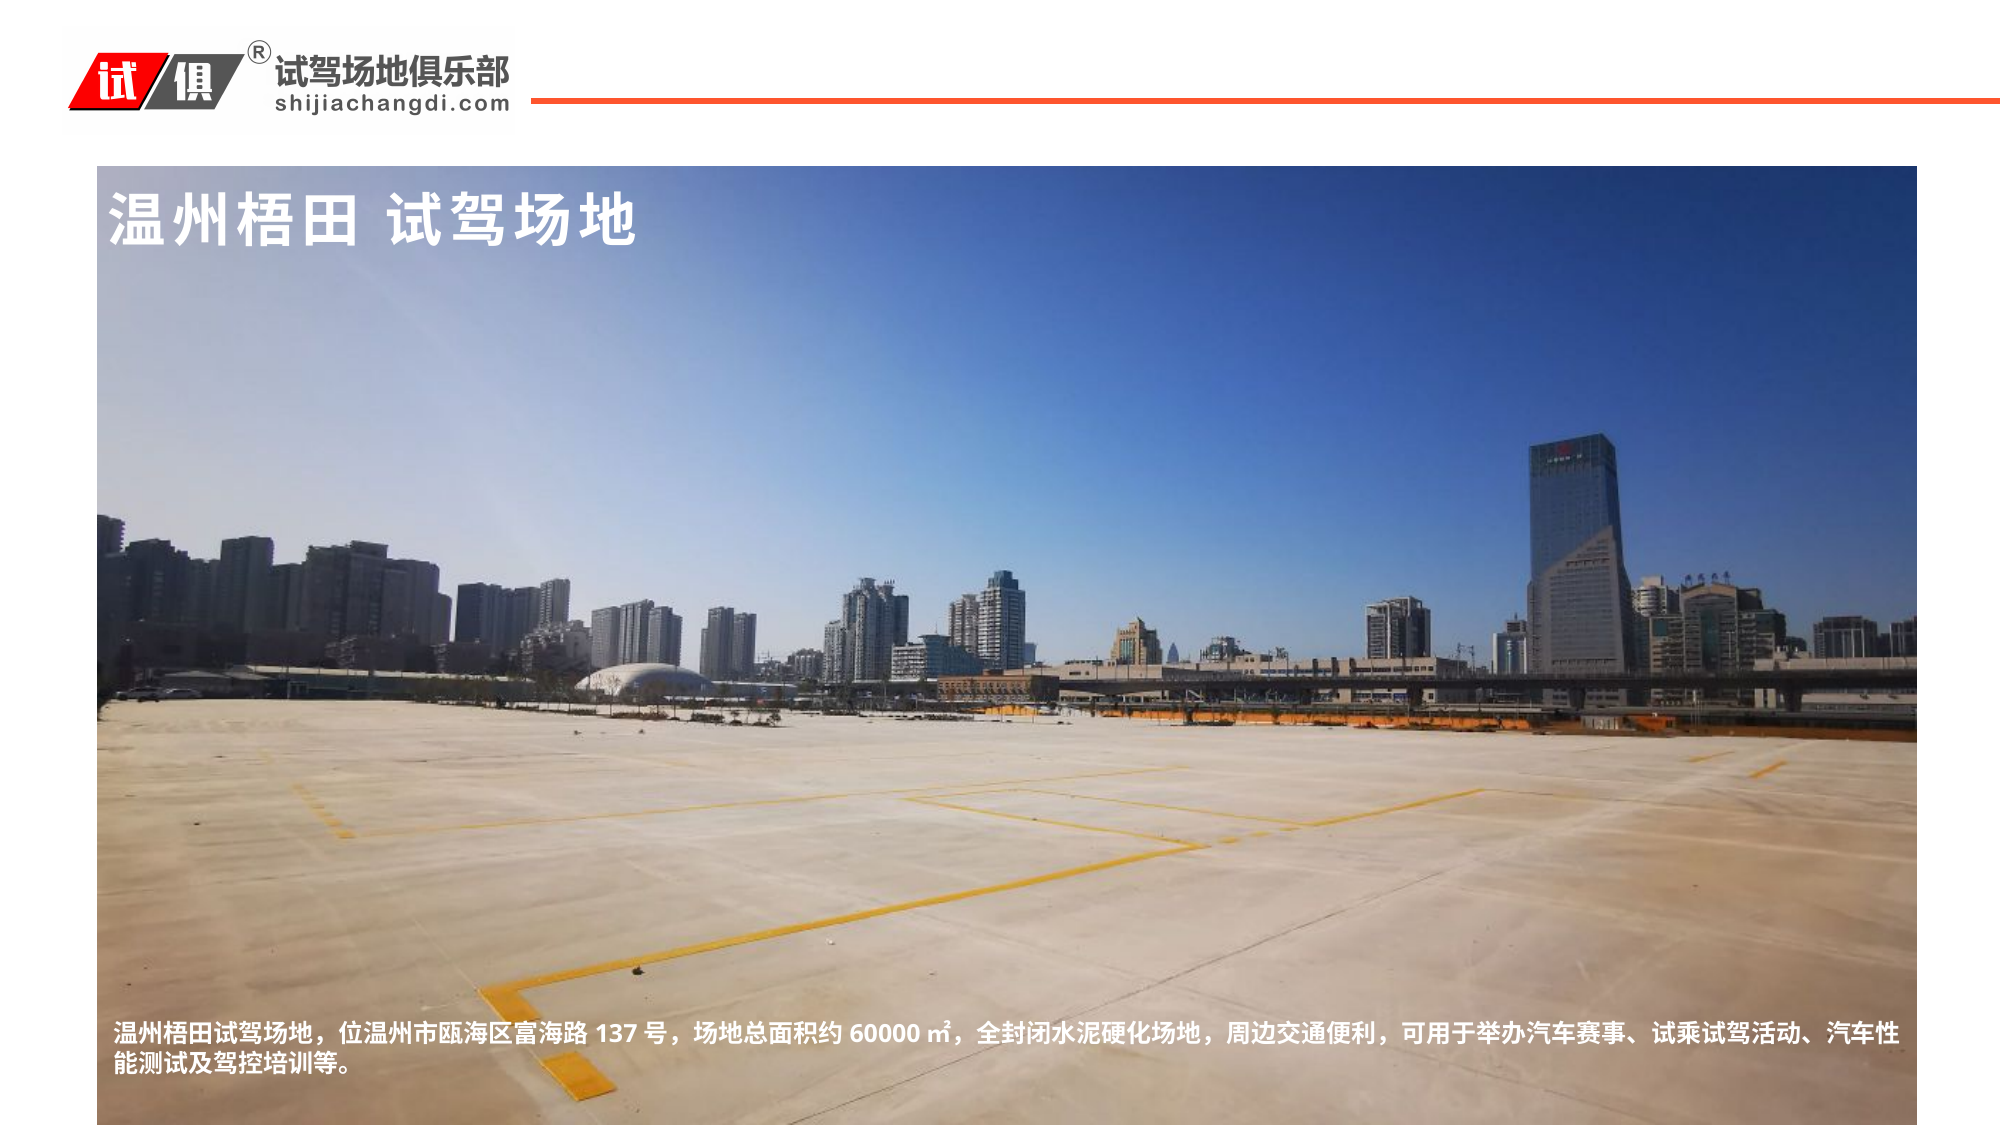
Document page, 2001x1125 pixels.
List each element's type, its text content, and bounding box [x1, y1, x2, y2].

picture [53, 26, 531, 135]
title 温州梧田 试驾场地 [92, 165, 1917, 271]
picture [97, 166, 1917, 1125]
